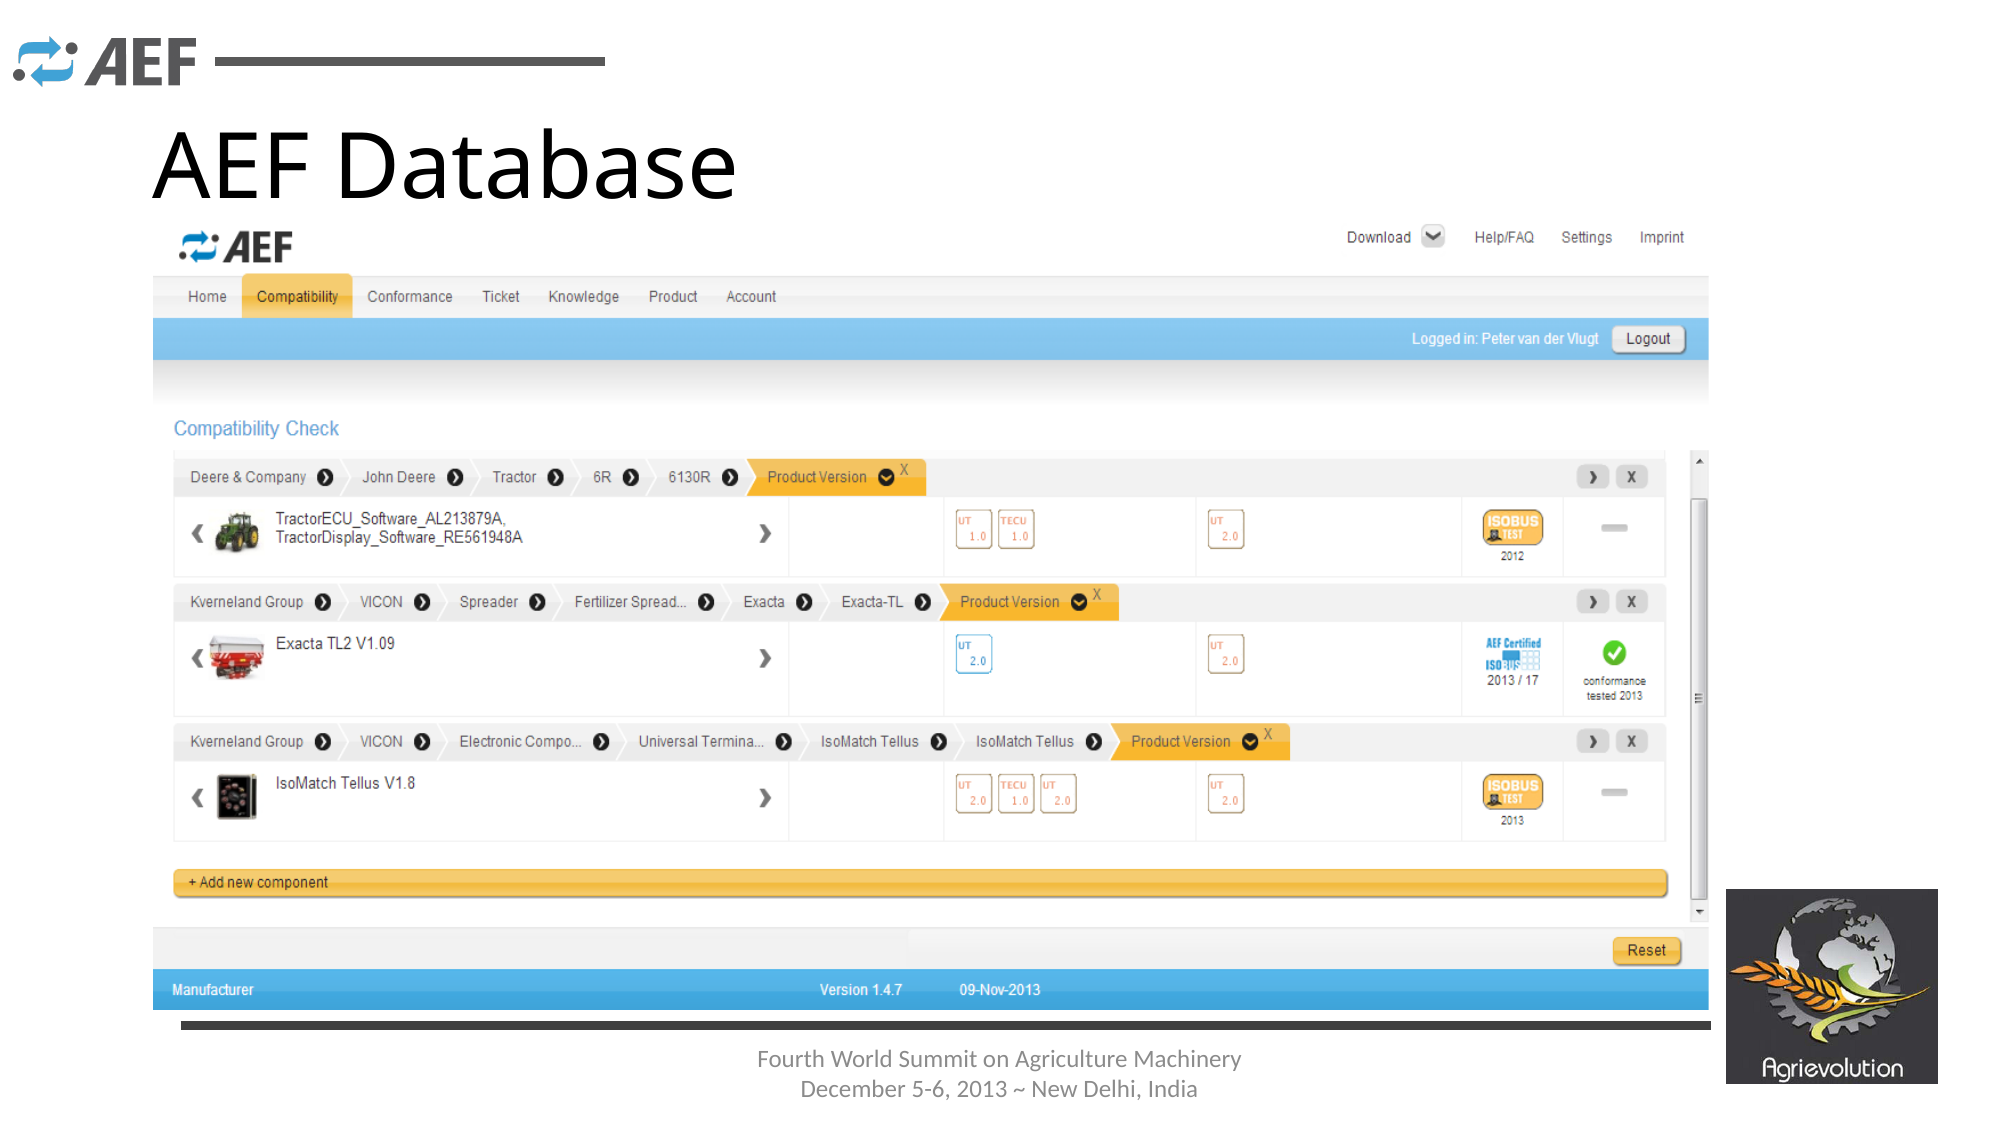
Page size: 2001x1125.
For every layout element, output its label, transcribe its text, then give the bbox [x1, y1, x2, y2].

title AEF Database [137, 59, 1863, 278]
picture [153, 218, 1711, 1010]
picture [13, 18, 196, 105]
footer Fourth World Summit on Agriculture Machinery December 5-6, 2013 ~ New Delhi, India [662, 1042, 1338, 1103]
slide_number 20 [1412, 1042, 1863, 1103]
picture [1726, 889, 1938, 1084]
